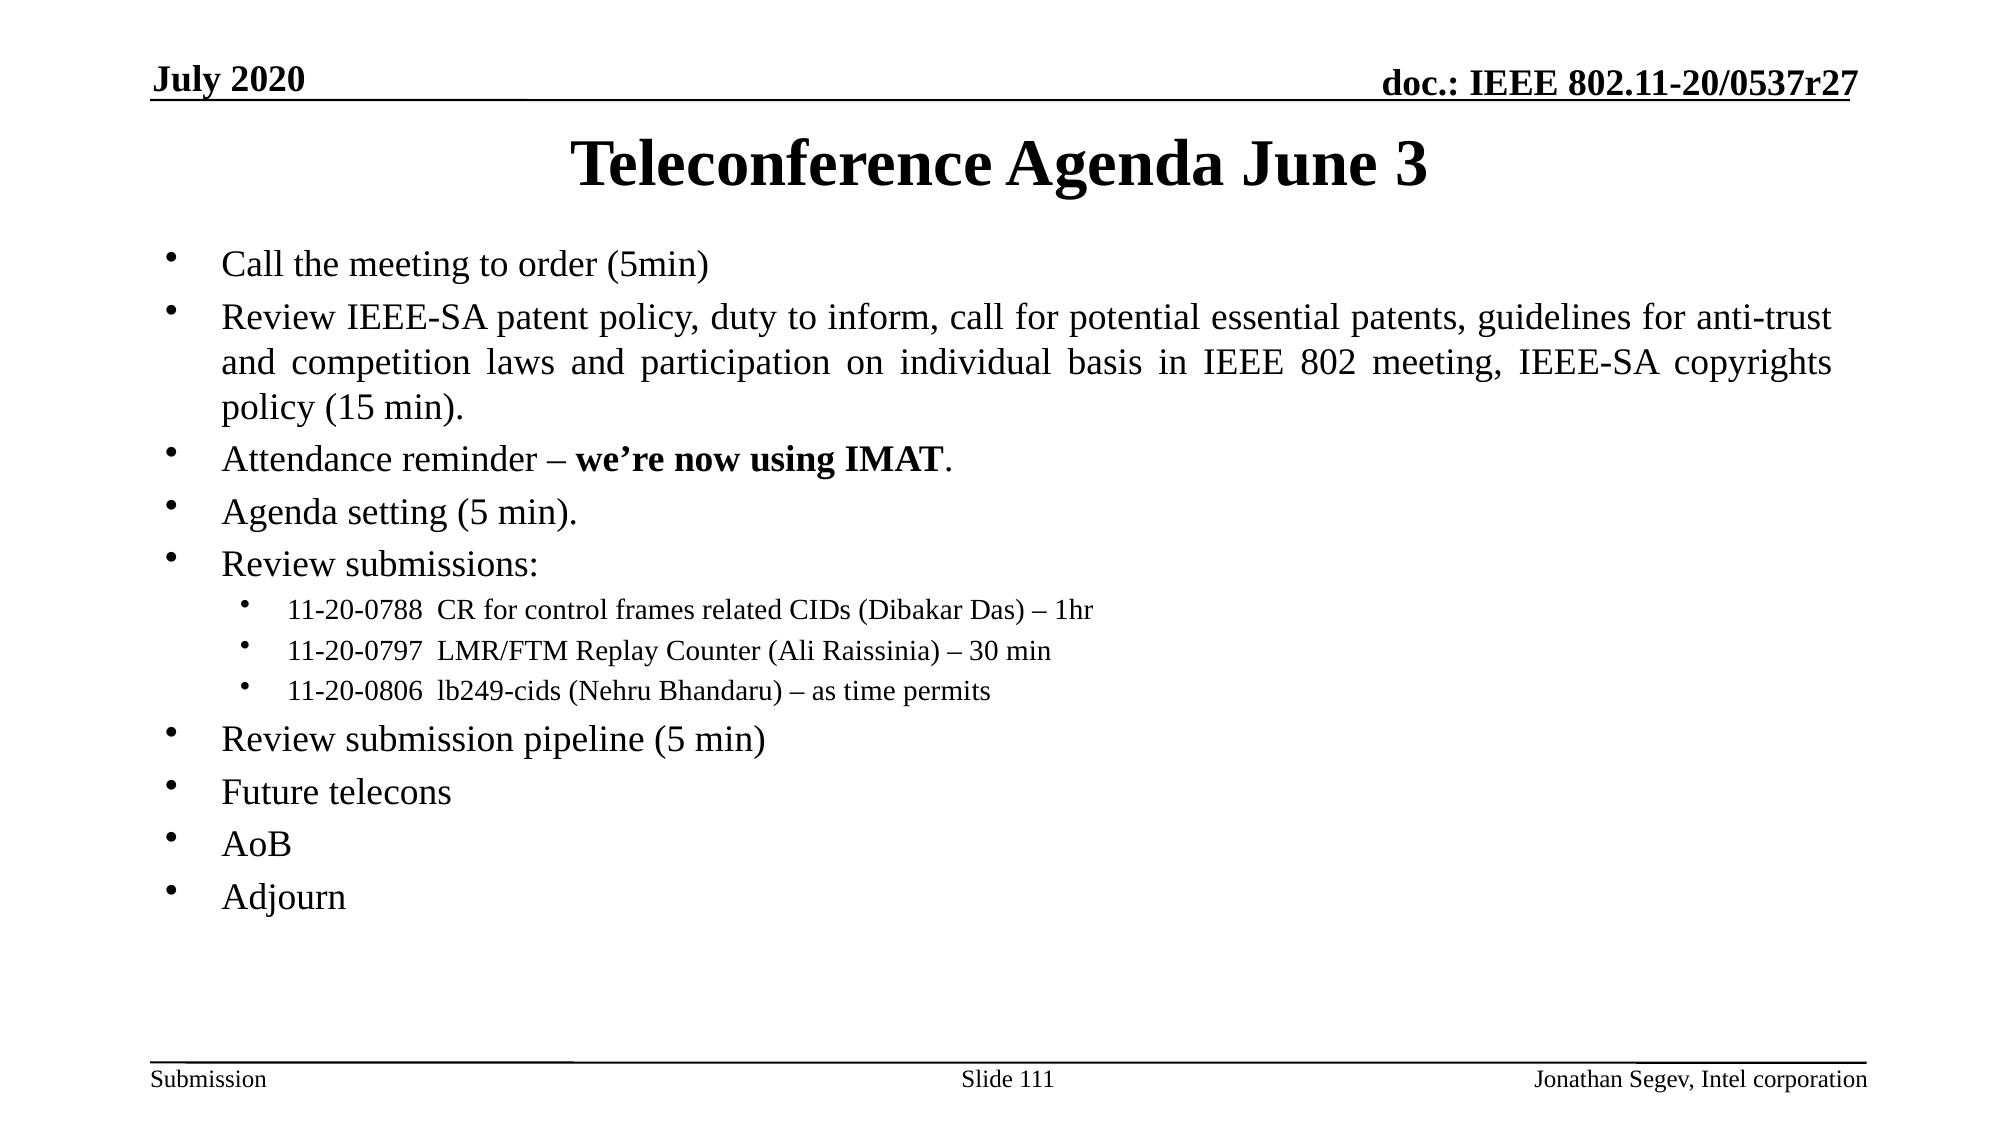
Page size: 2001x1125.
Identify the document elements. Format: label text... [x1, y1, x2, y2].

footer Jonathan Segev, Intel corporation [1171, 1061, 1869, 1093]
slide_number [152, 54, 563, 100]
title Teleconference Agenda June 3 [149, 112, 1850, 205]
list Call the meeting to order (5min) Review IEEE-SA patent policy, duty to inform, call for potential essential patents, guidelines for anti-trust and competition laws and participation on individual basis in IEEE 802 meeting, IEEE-SA copyrights policy (15 min). Attendance reminder – we’re now using IMAT. Agenda setting (5 min). Review submissions: 11-20-0788 CR for control frames related CIDs (Dibakar Das) – 1hr 11-20-0797 LMR/FTM Replay Counter (Ali Raissinia) – 30 min 11-20-0806 lb249-cids (Nehru Bhandaru) – as time permits Review submission pipeline (5 min) Future telecons AoB Adjourn [149, 231, 1850, 1000]
slide_number Slide 111 [950, 1061, 1067, 1123]
